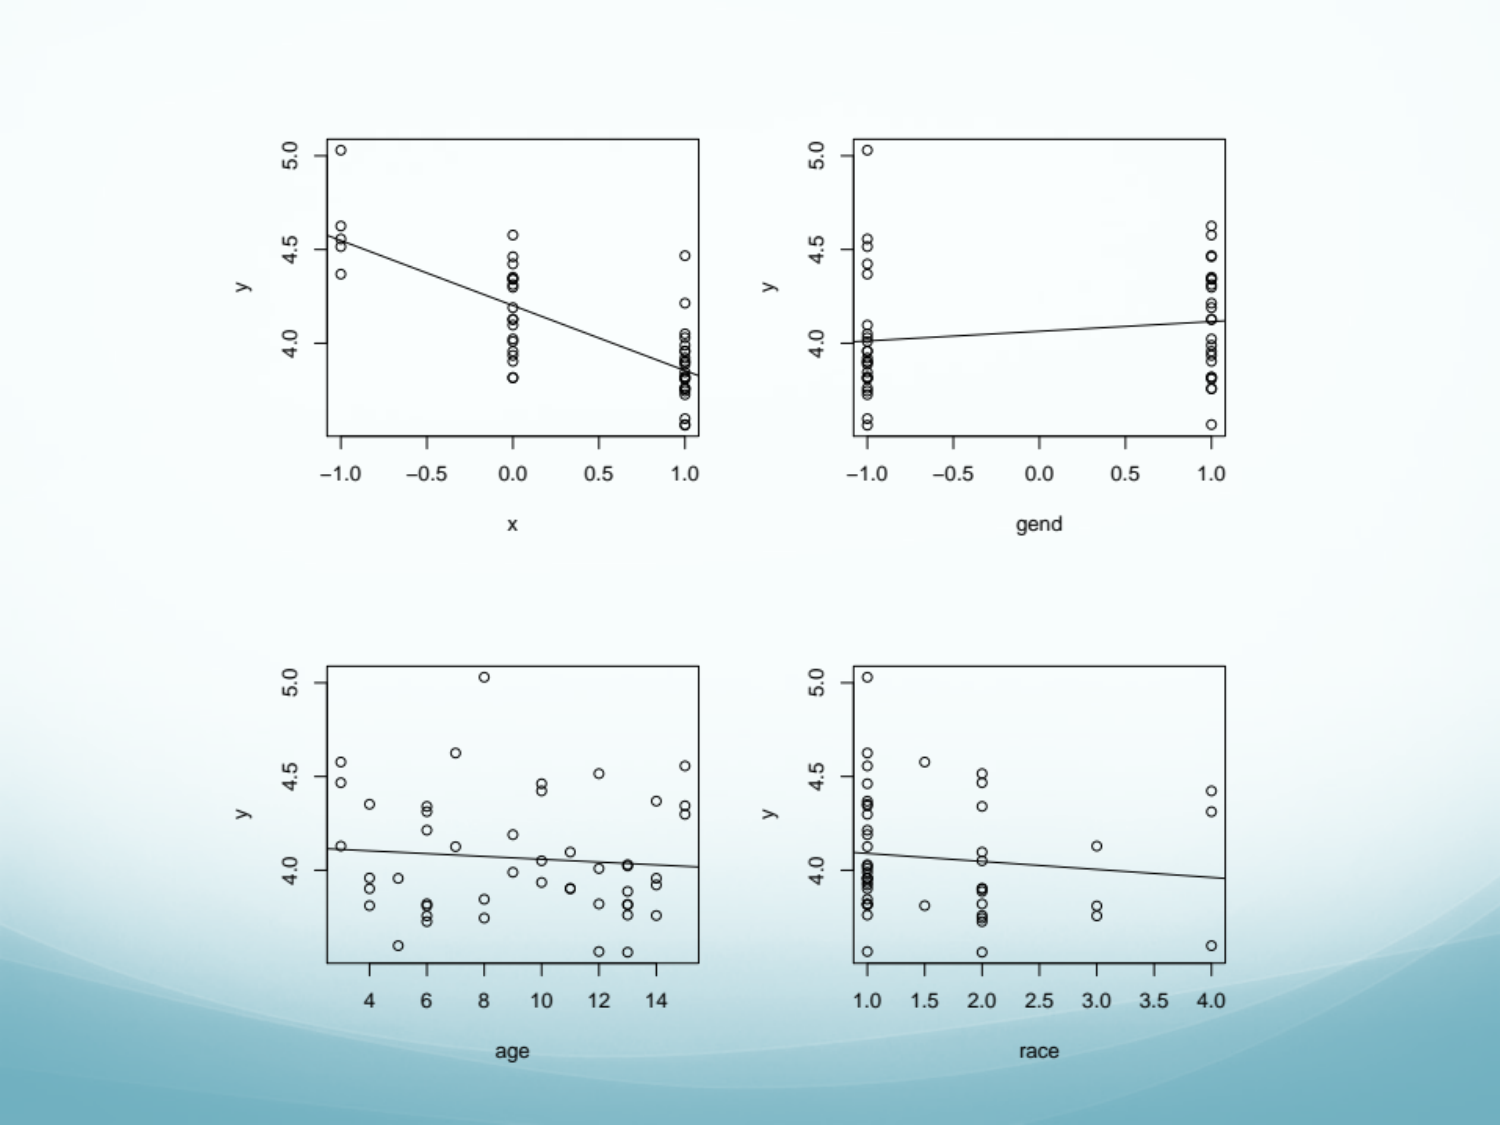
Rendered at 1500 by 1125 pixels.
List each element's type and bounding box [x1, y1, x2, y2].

picture [224, 36, 1276, 1088]
